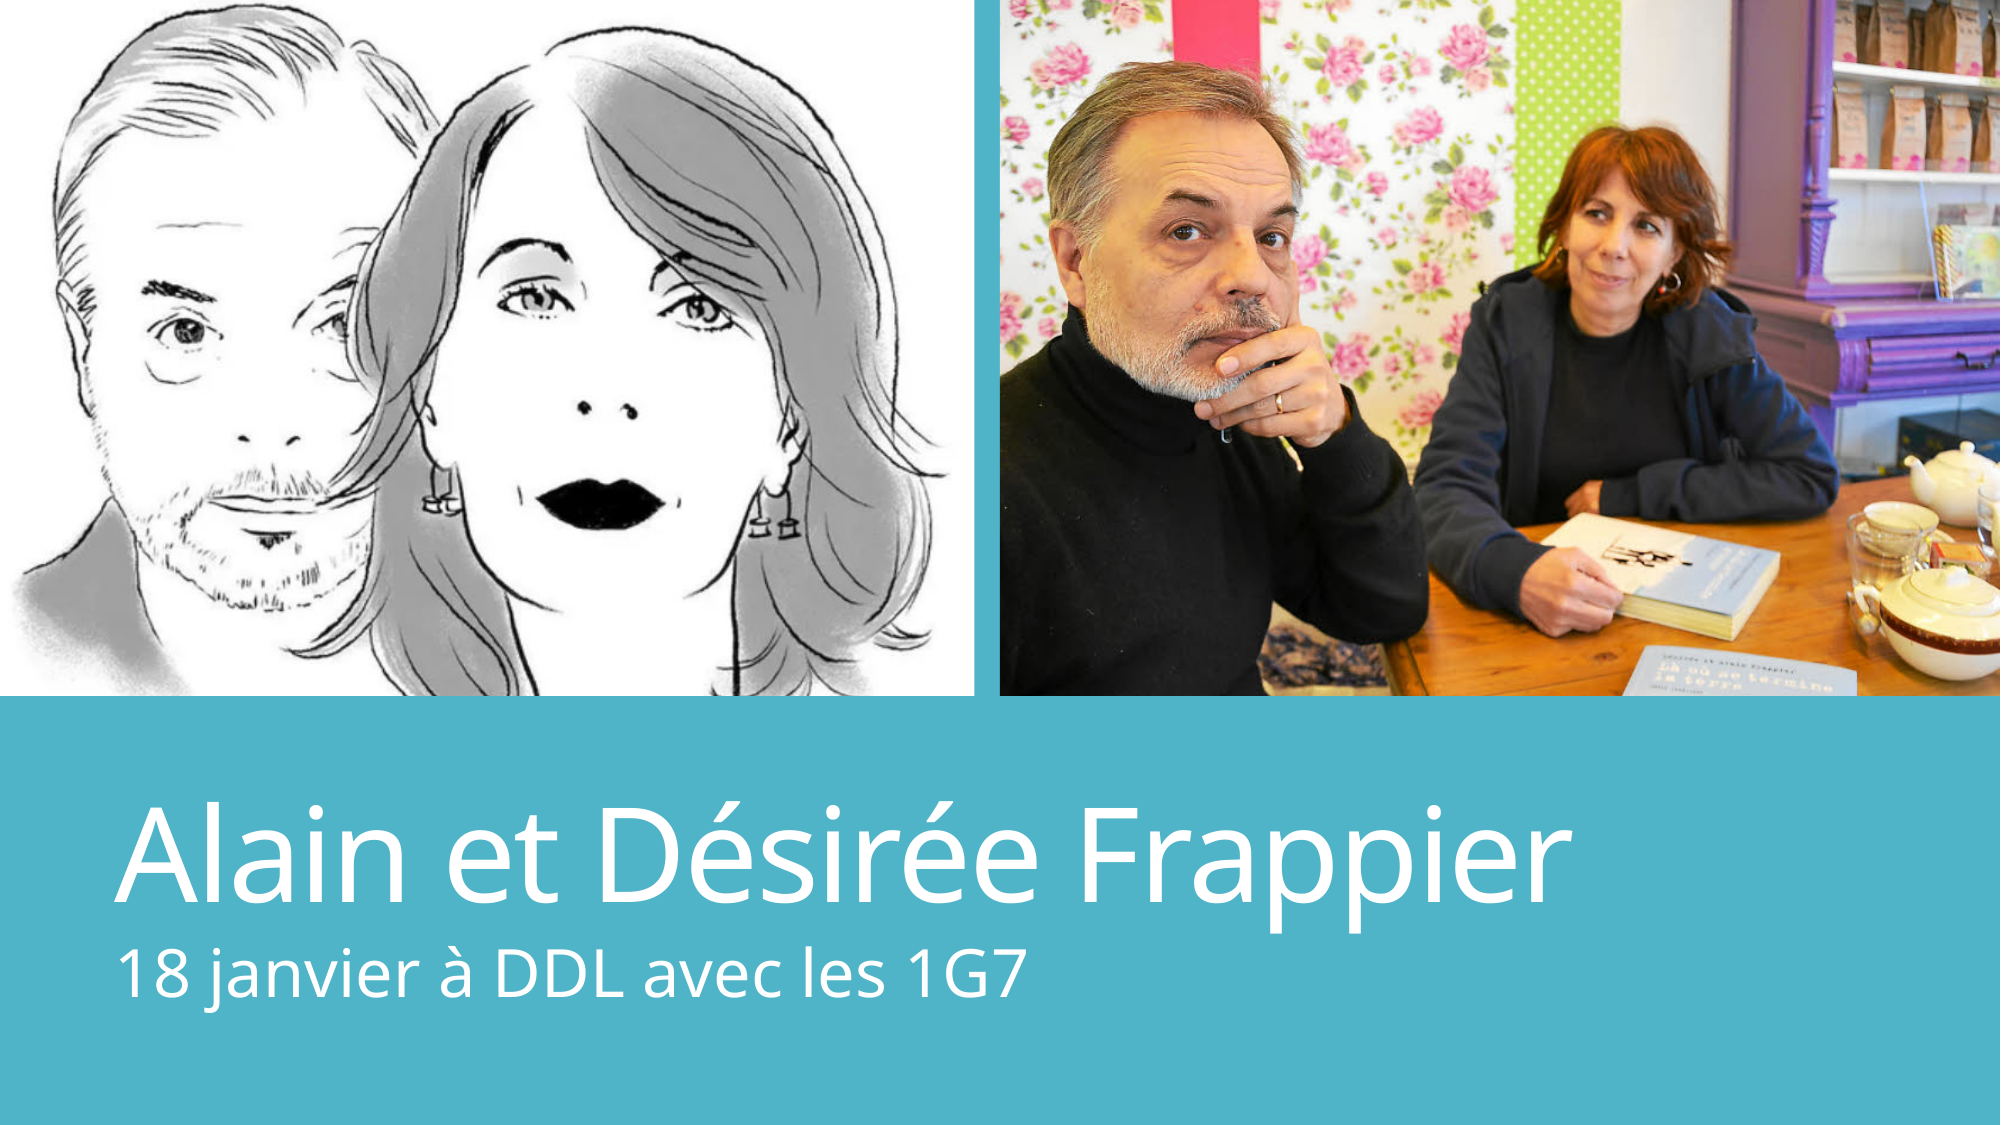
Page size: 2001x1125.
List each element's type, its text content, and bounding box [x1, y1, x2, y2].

picture [999, 0, 2000, 697]
text_box [0, 0, 2000, 1125]
title Alain et Désirée Frappier [99, 719, 1892, 935]
subtitle 18 janvier à DDL avec les 1G7 [99, 935, 1892, 1021]
picture [0, 0, 975, 697]
